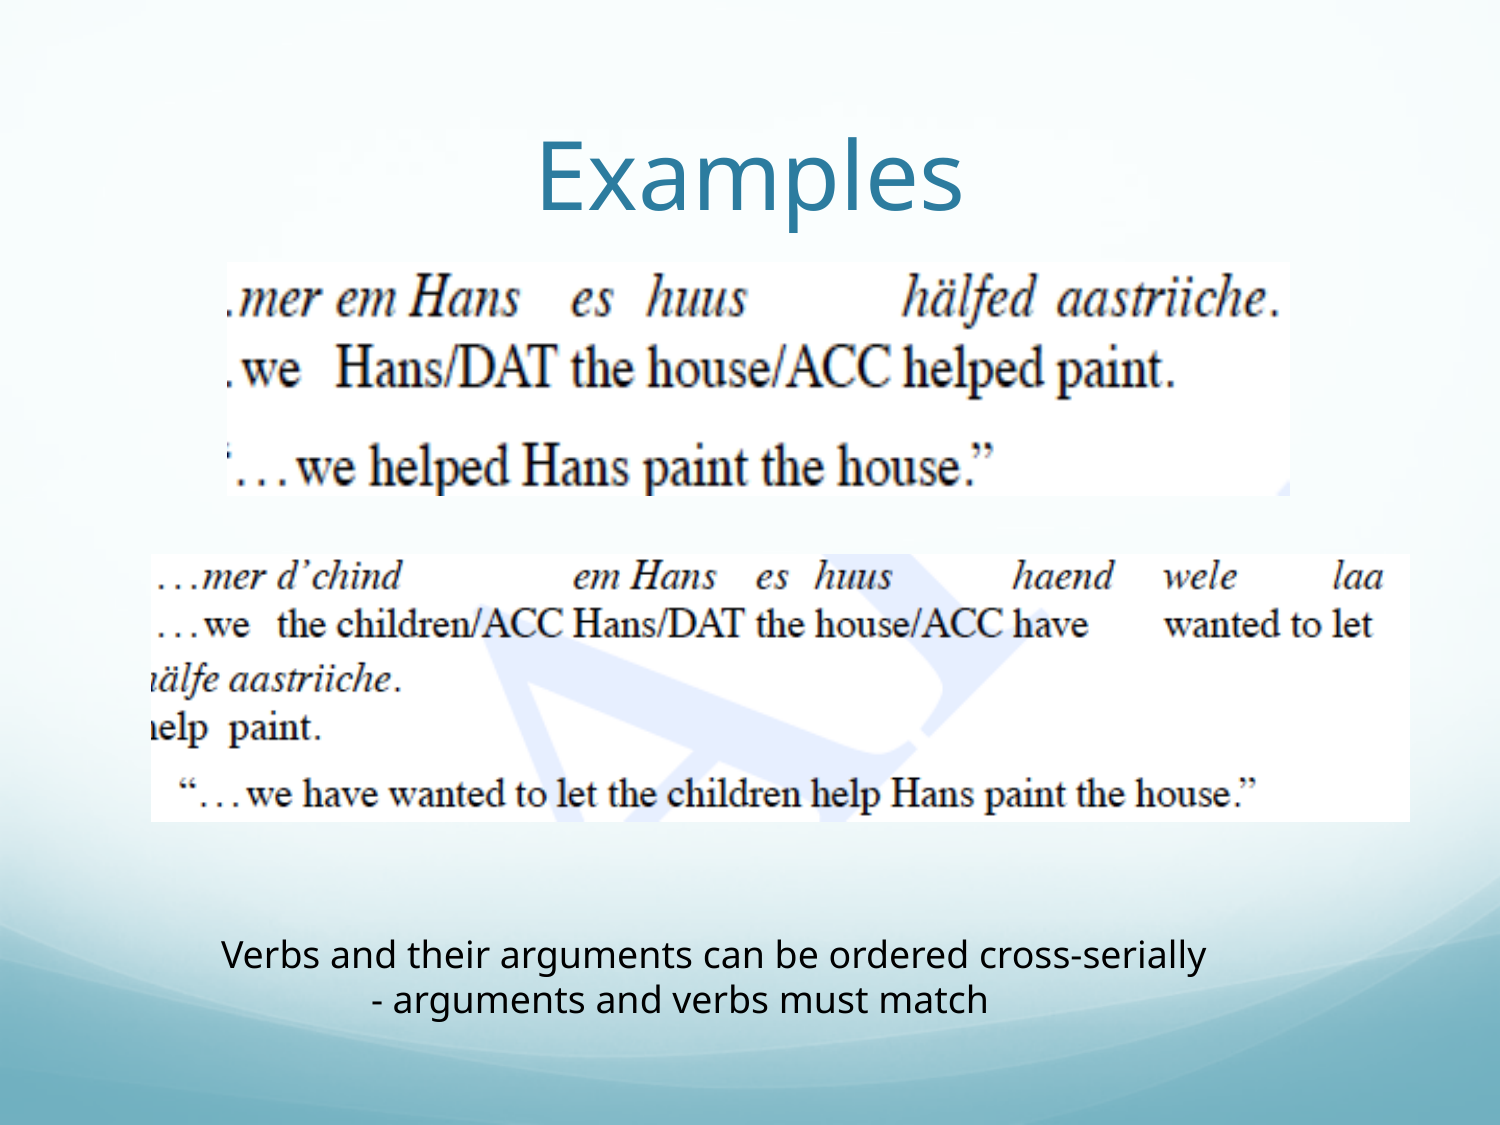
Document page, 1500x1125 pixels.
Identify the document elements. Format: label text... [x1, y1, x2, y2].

title Examples [90, 17, 1410, 237]
picture [150, 554, 1410, 823]
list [89, 261, 1330, 524]
text_box Verbs and their arguments can be ordered cross-serially - arguments and verbs must match [206, 923, 1223, 1029]
